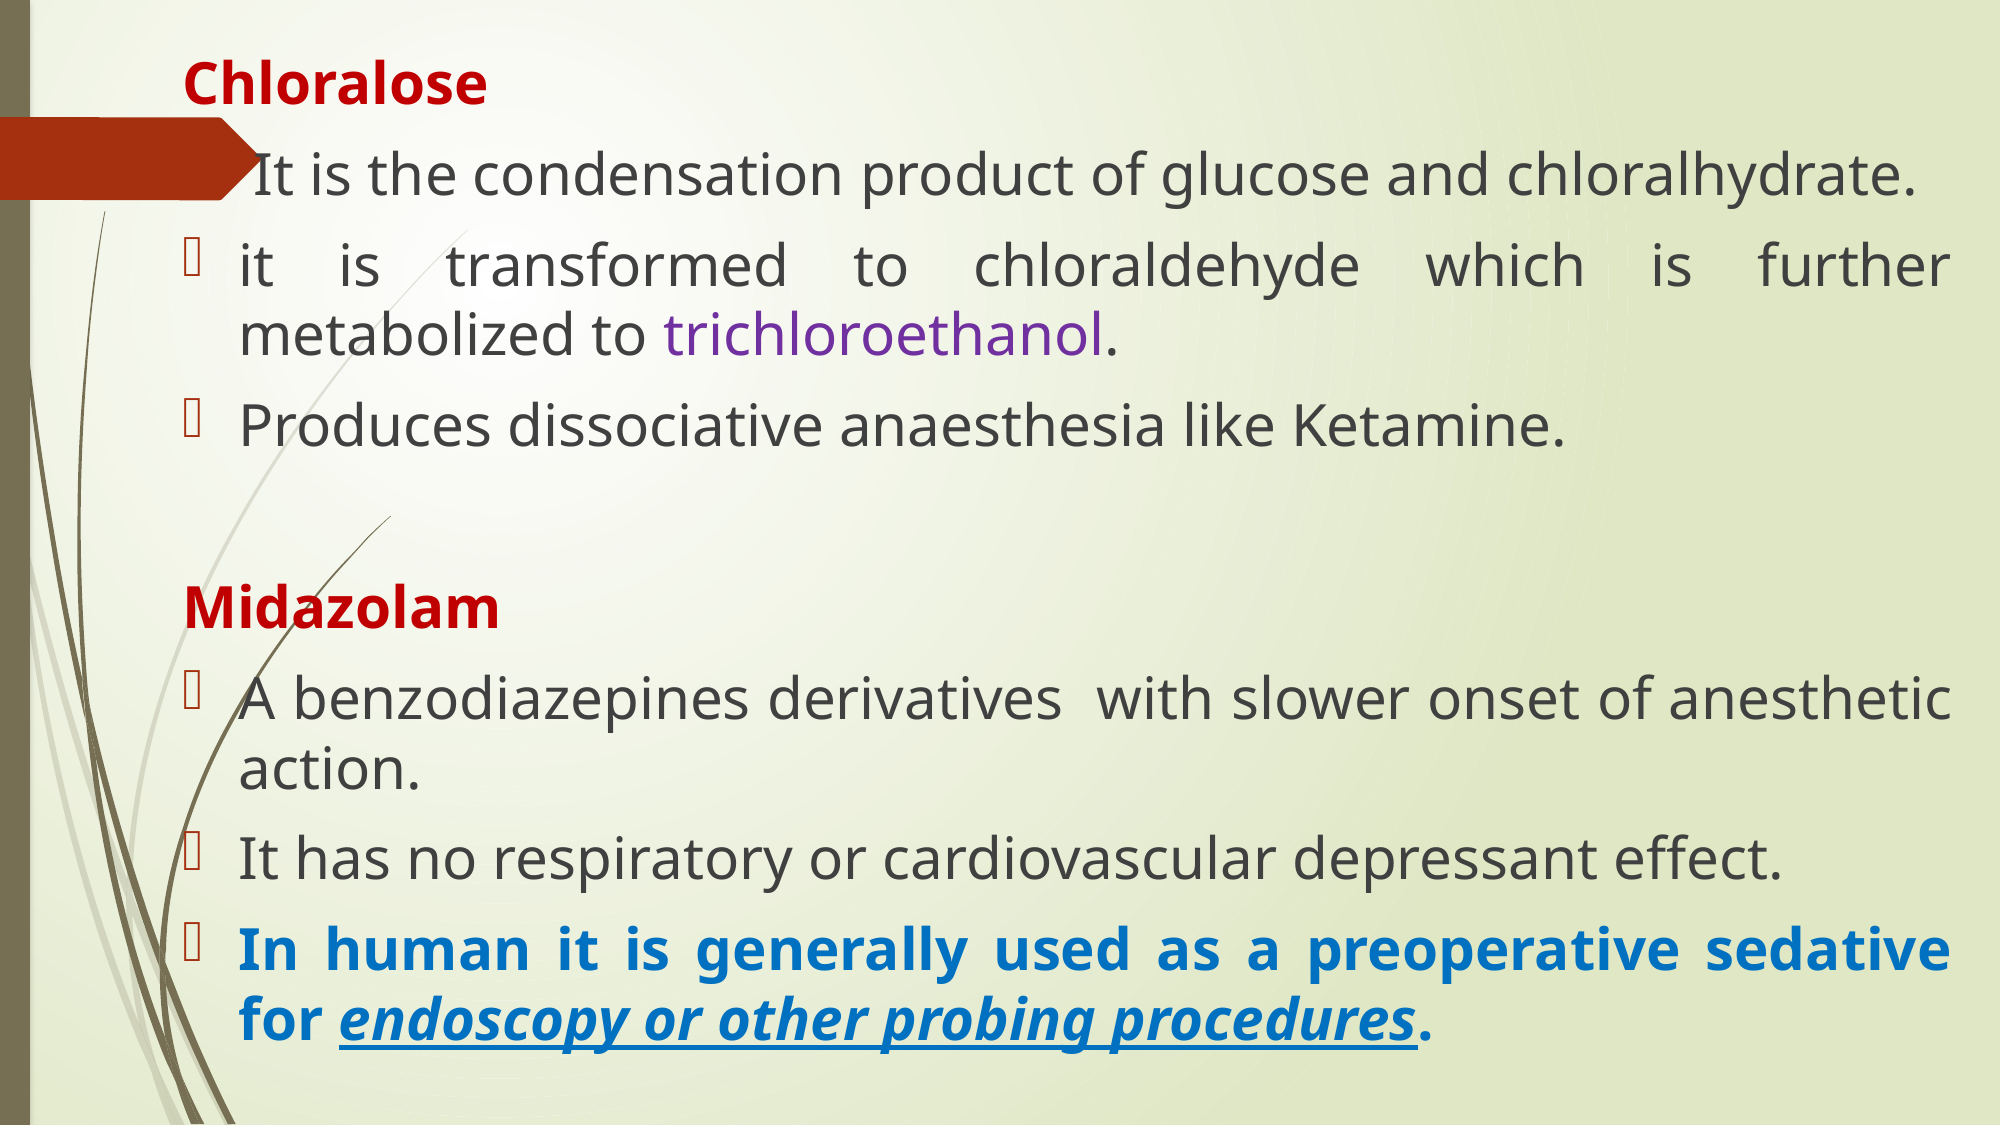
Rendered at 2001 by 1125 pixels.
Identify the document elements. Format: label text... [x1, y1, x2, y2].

list Chloralose It is the condensation product of glucose and chloralhydrate. it is transformed to chloraldehyde which is further metabolized to trichloroethanol. Produces dissociative anaesthesia like Ketamine. Midazolam A benzodiazepines derivatives with slower onset of anesthetic action. It has no respiratory or cardiovascular depressant effect. In human it is generally used as a preoperative sedative for endoscopy or other probing procedures. [167, 38, 1968, 861]
